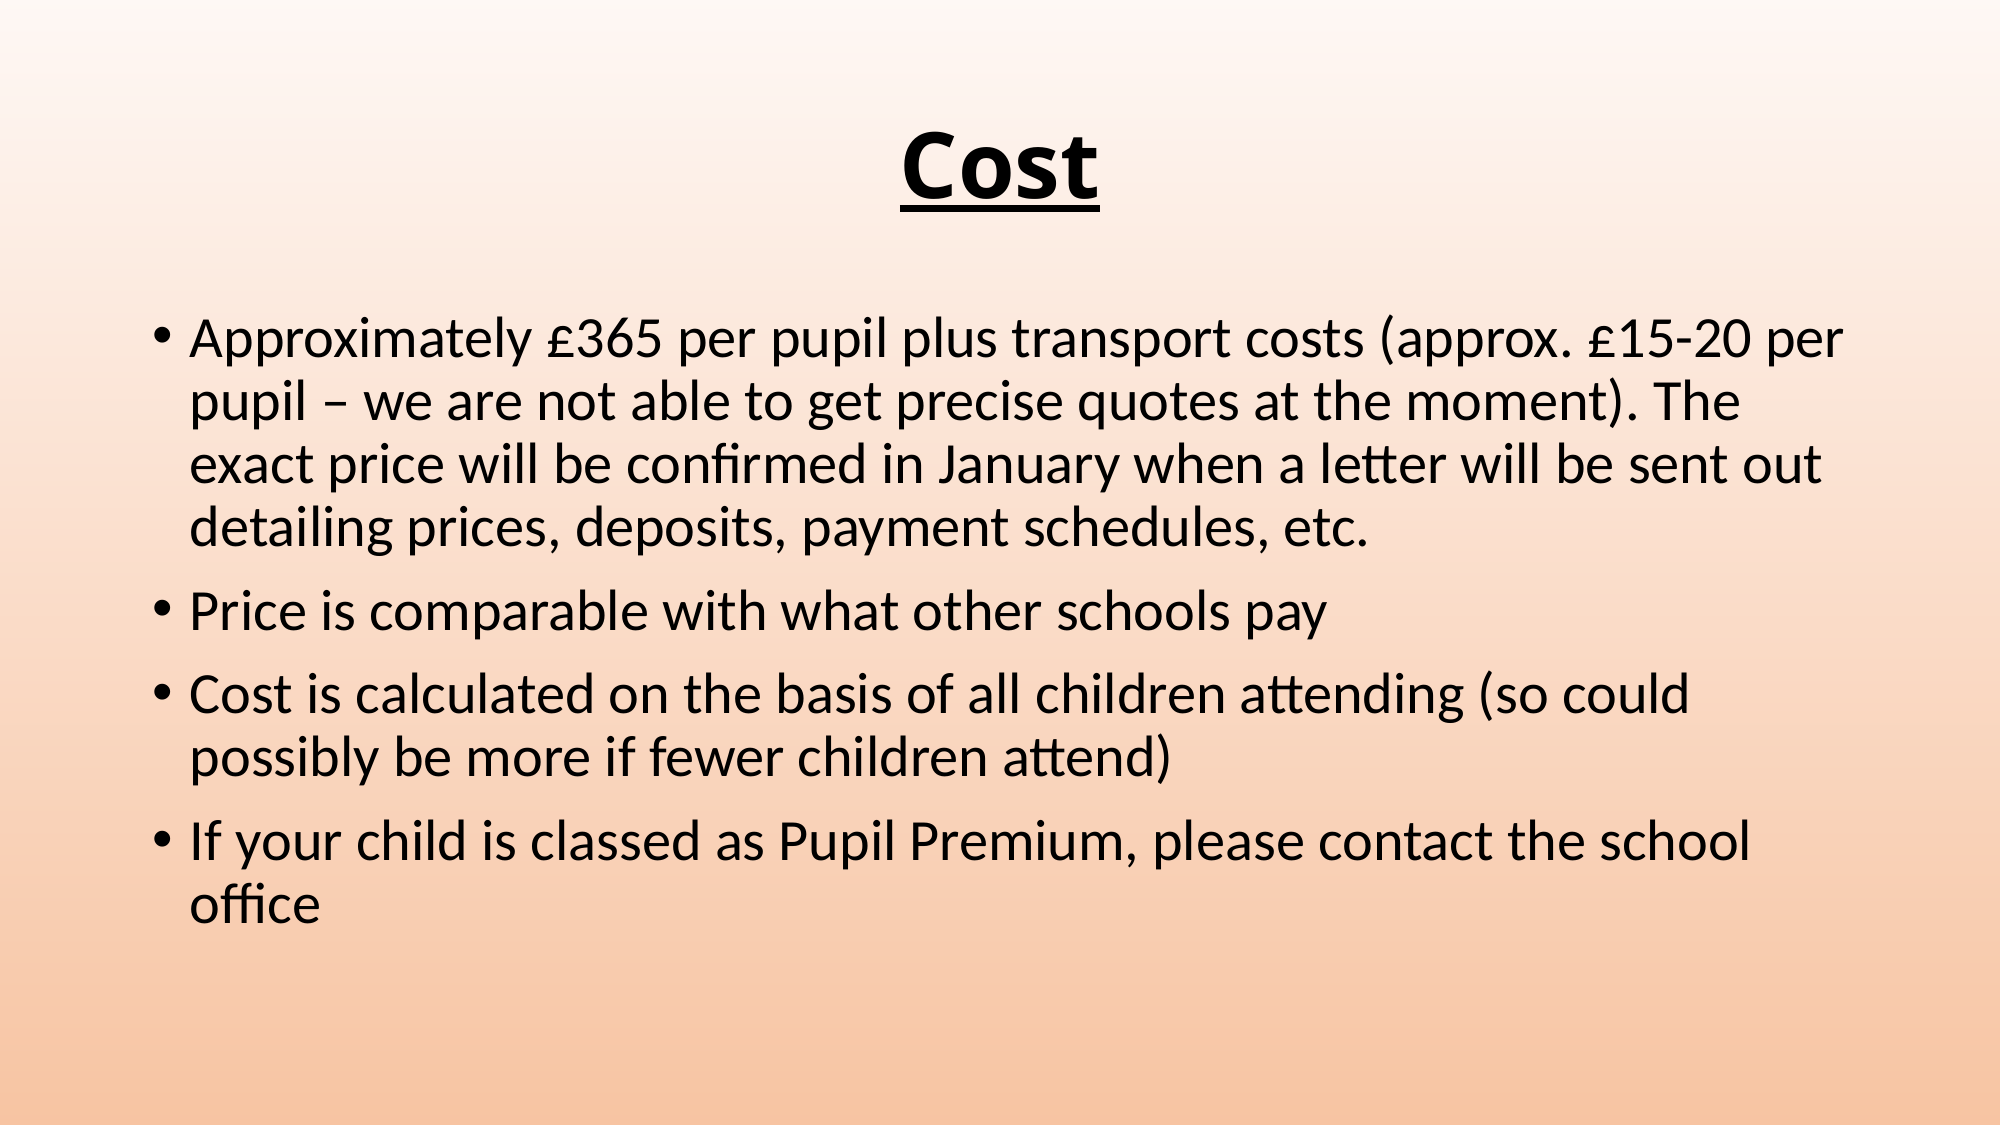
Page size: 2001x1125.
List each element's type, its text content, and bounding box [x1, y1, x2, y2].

title Cost [137, 59, 1863, 278]
list Approximately £365 per pupil plus transport costs (approx. £15-20 per pupil – we are not able to get precise quotes at the moment). The exact price will be confirmed in January when a letter will be sent out detailing prices, deposits, payment schedules, etc. Price is comparable with what other schools pay Cost is calculated on the basis of all children attending (so could possibly be more if fewer children attend) If your child is classed as Pupil Premium, please contact the school office [137, 299, 1863, 1014]
